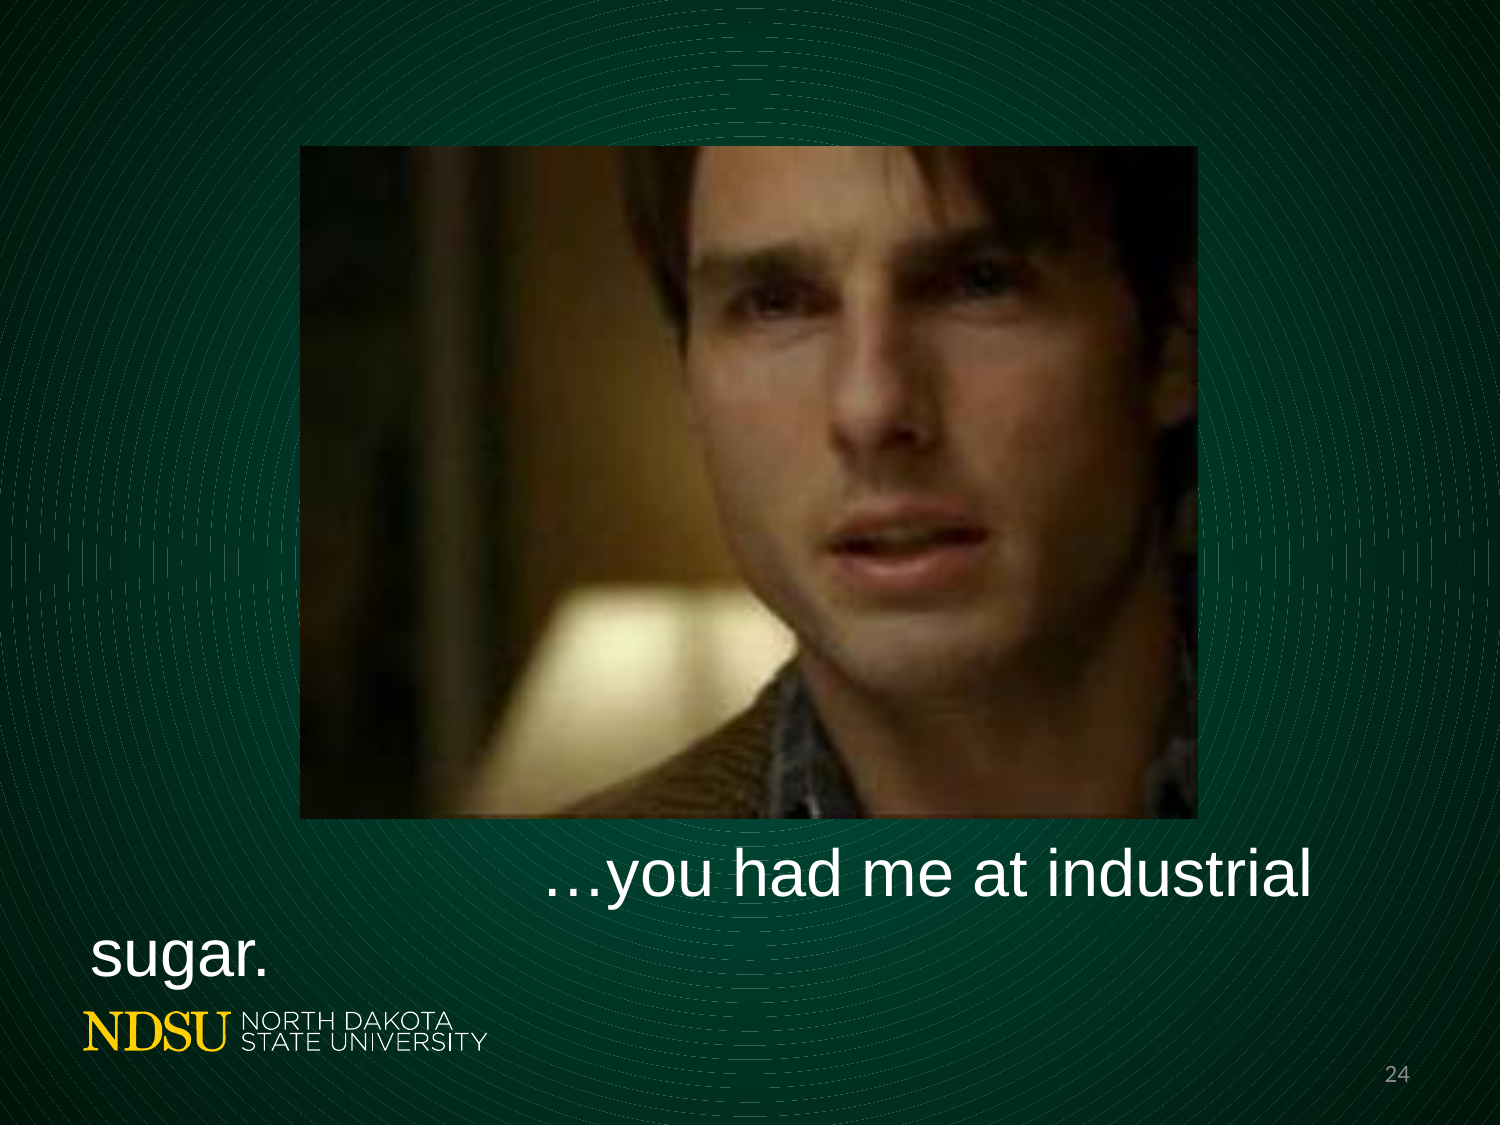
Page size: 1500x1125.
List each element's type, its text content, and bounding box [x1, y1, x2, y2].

list …you had me at industrial sugar. [75, 262, 1425, 1005]
picture [300, 146, 1199, 819]
slide_number 24 [1074, 1042, 1425, 1103]
